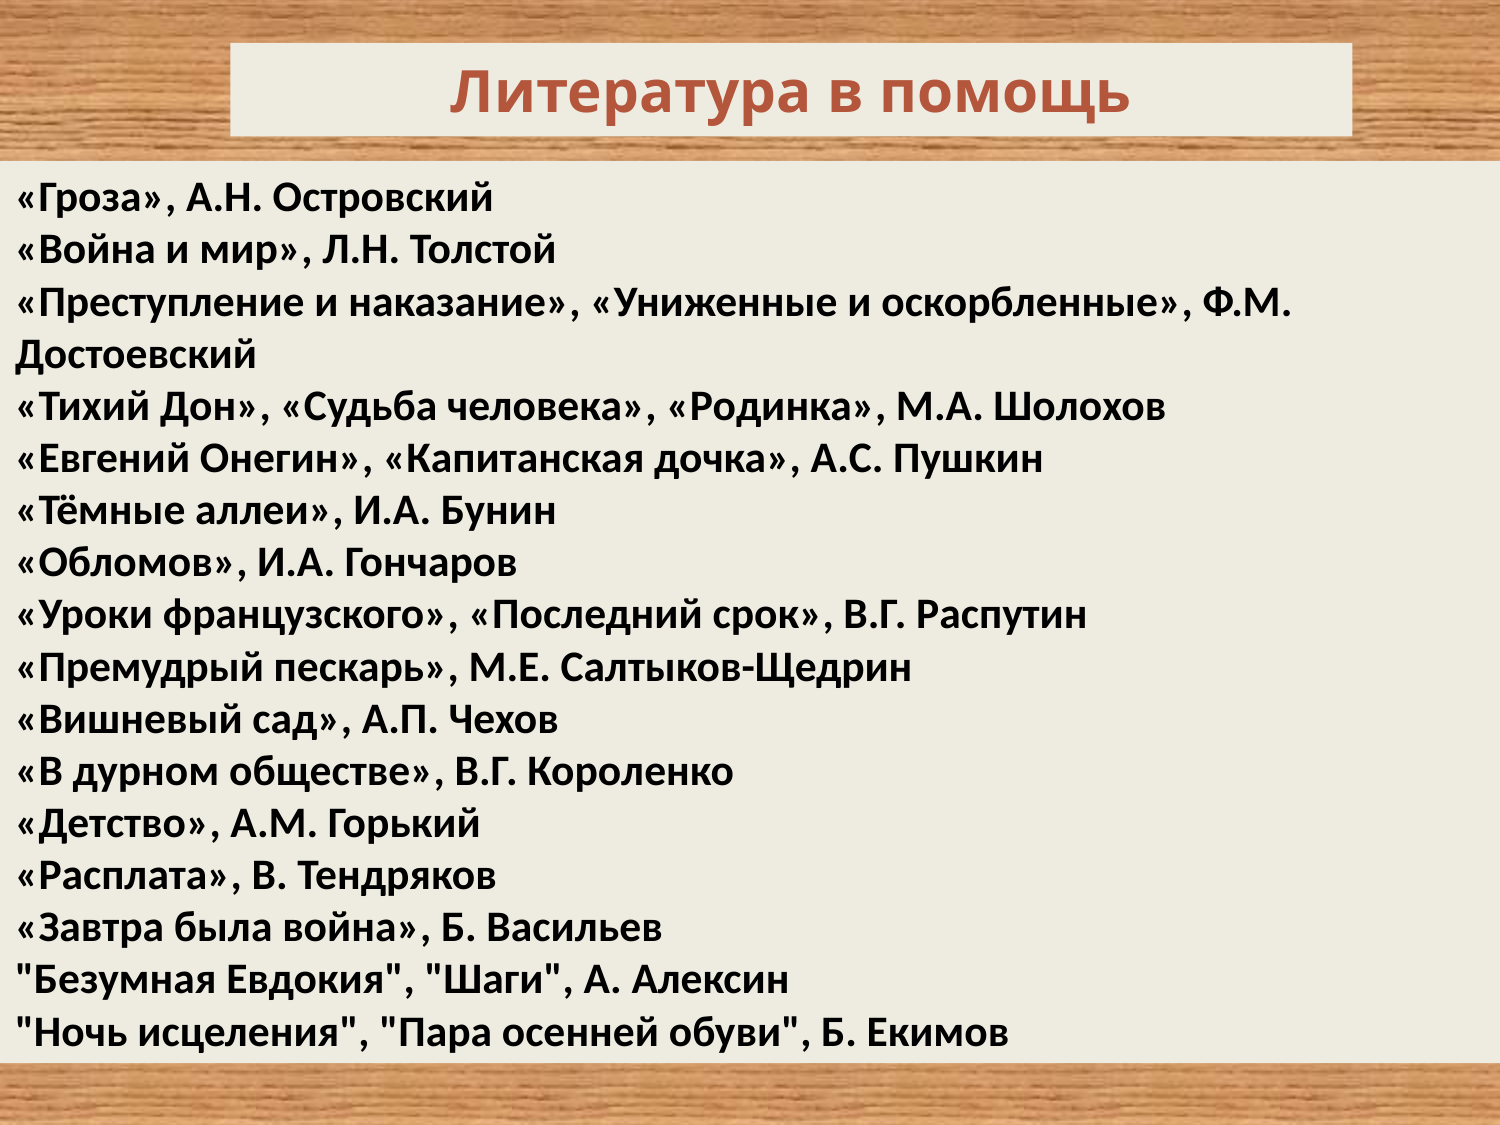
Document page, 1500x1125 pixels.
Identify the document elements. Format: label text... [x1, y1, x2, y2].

picture [0, 0, 1500, 160]
list «Гроза», А.Н. Островский «Война и мир», Л.Н. Толстой «Преступление и наказание», «Униженные и оскорбленные», Ф.М. Достоевский «Тихий Дон», «Судьба человека», «Родинка», М.А. Шолохов «Евгений Онегин», «Капитанская дочка», А.С. Пушкин «Тёмные аллеи», И.А. Бунин «Обломов», И.А. Гончаров «Уроки французского», «Последний срок», В.Г. Распутин «Премудрый пескарь», М.Е. Салтыков-Щедрин «Вишневый сад», А.П. Чехов «В дурном обществе», В.Г. Короленко «Детство», А.М. Горький «Расплата», В. Тендряков «Завтра была война», Б. Васильев "Безумная Евдокия", "Шаги", А. Алексин "Ночь исцеления", "Пара осенней обуви", Б. Екимов [0, 160, 1500, 1064]
picture [0, 1064, 1500, 1125]
title Литература в помощь [230, 42, 1353, 137]
